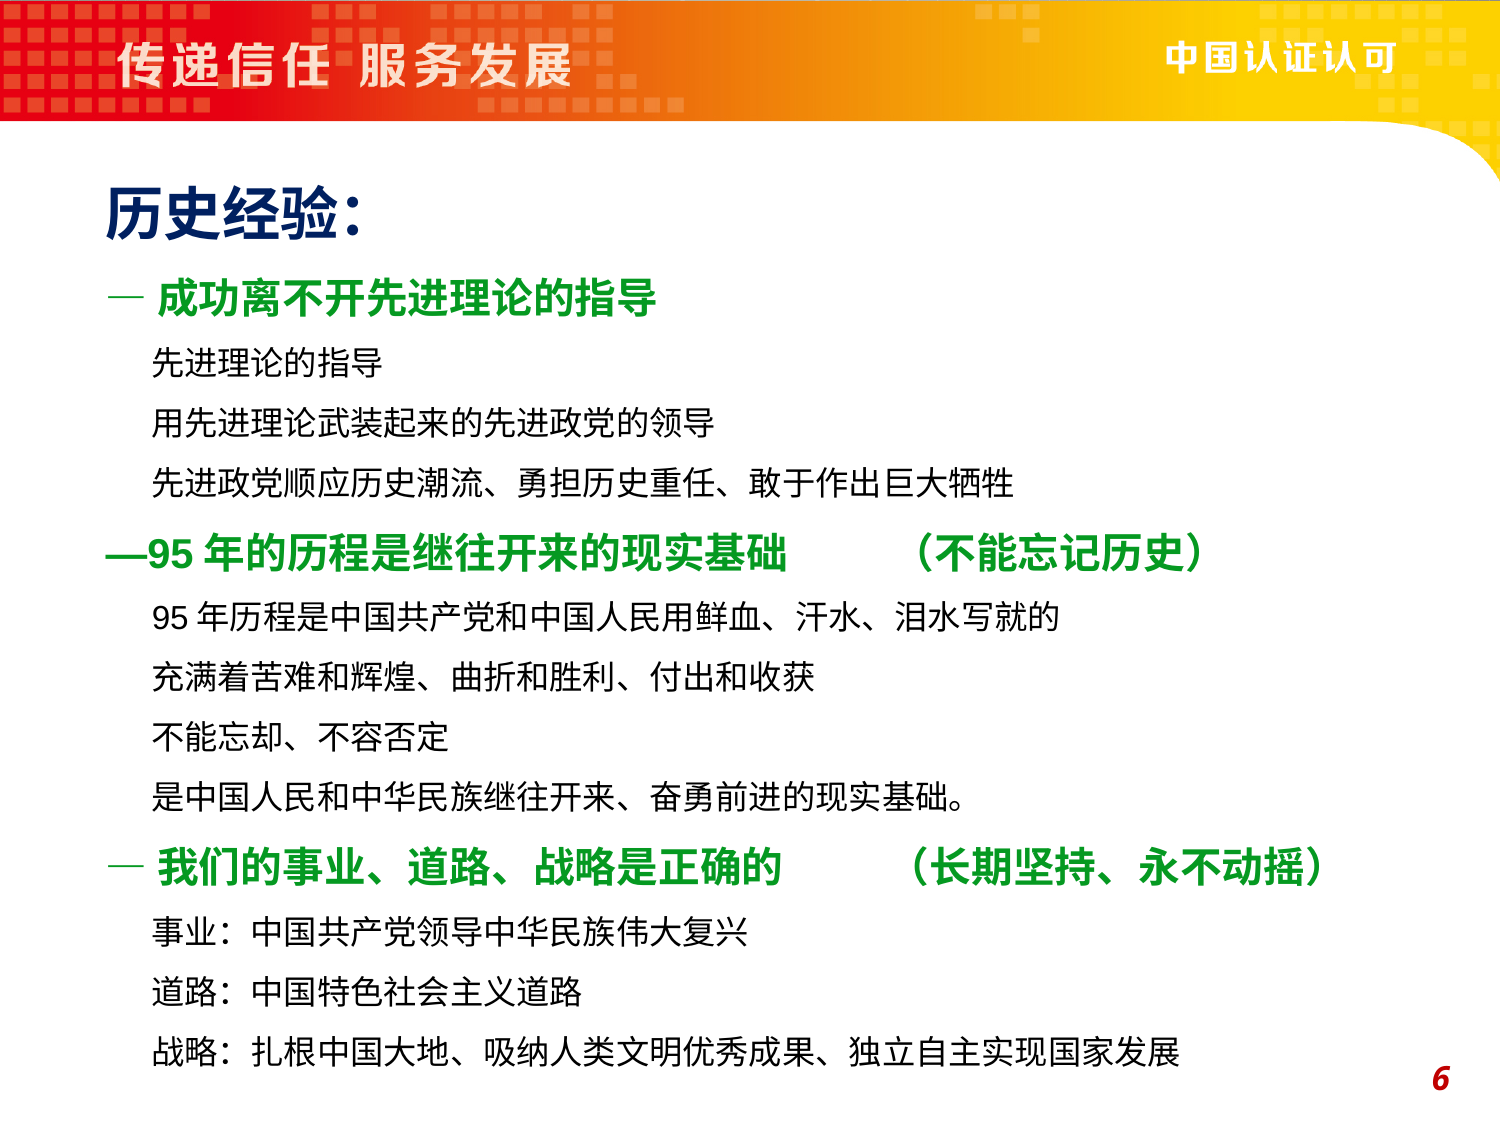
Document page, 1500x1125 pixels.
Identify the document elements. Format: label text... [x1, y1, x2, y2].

picture [0, 1, 1500, 1125]
text_box 6 [1340, 1050, 1465, 1106]
text_box 历史经验： —成功离不开先进理论的指导 先进理论的指导 用先进理论武装起来的先进政党的领导 先进政党顺应历史潮流、勇担历史重任、敢于作出巨大牺牲 —95年的历程是继往开来的现实基础 （不能忘记历史） 95年历程是中国共产党和中国人民用鲜血、汗水、泪水写就的 充满着苦难和辉煌、曲折和胜利、付出和收获 不能忘却、不容否定 是中国人民和中华民族继往开来、奋勇前进的现实基础。 —我们的事业、道路、战略是正确的 （长期坚持、永不动摇） 事业：中国共产党领导中华民族伟大复兴 道路：中国特色社会主义道路 战略：扎根中国大地、吸纳人类文明优秀成果、独立自主实现国家发展 [96, 137, 1424, 1076]
